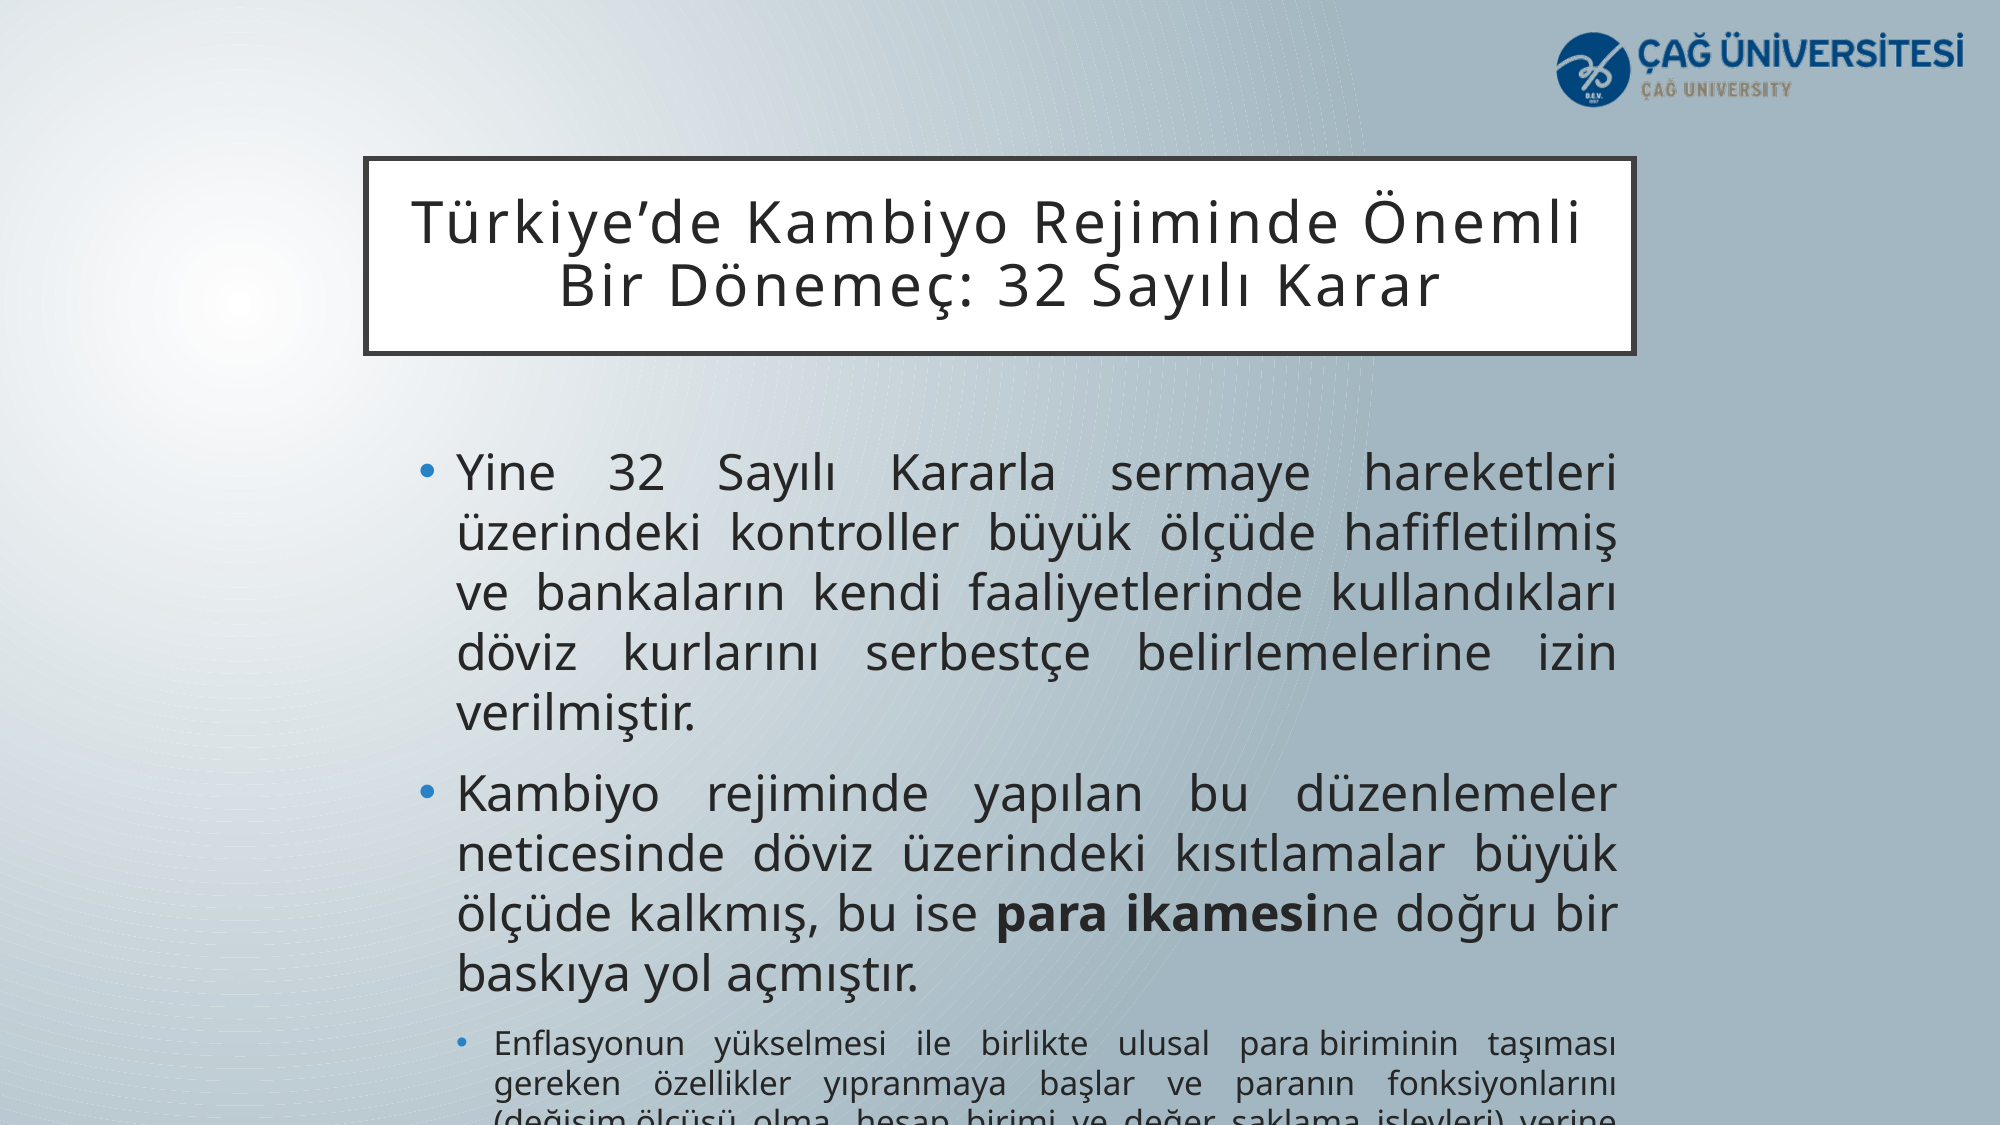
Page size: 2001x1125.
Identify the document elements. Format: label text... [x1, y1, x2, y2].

list Yine 32 Sayılı Kararla sermaye hareketleri üzerindeki kontroller büyük ölçüde hafifletilmiş ve bankaların kendi faaliyetlerinde kullandıkları döviz kurlarını serbestçe belirlemelerine izin verilmiştir. Kambiyo rejiminde yapılan bu düzenlemeler neticesinde döviz üzerindeki kısıtlamalar büyük ölçüde kalkmış, bu ise para ikamesine doğru bir baskıya yol açmıştır. Enflasyonun yükselmesi ile birlikte ulusal para biriminin taşıması gereken özellikler yıpranmaya başlar ve paranın fonksiyonlarını (değişim ölçüsü olma, hesap birimi ve değer saklama işlevleri) yerine getirememeye başlaması sonucunda ulusal para yerine yabancı para kullanımı yaygınlaşmaya başlar. Bu olgu para ikamesi ya da Dolarizasyon olarak adlandırılır. [366, 432, 1634, 942]
picture [1550, 23, 1972, 119]
title Türkiye’de Kambiyo Rejiminde Önemli Bir Dönemeç: 32 Sayılı Karar [363, 156, 1637, 356]
